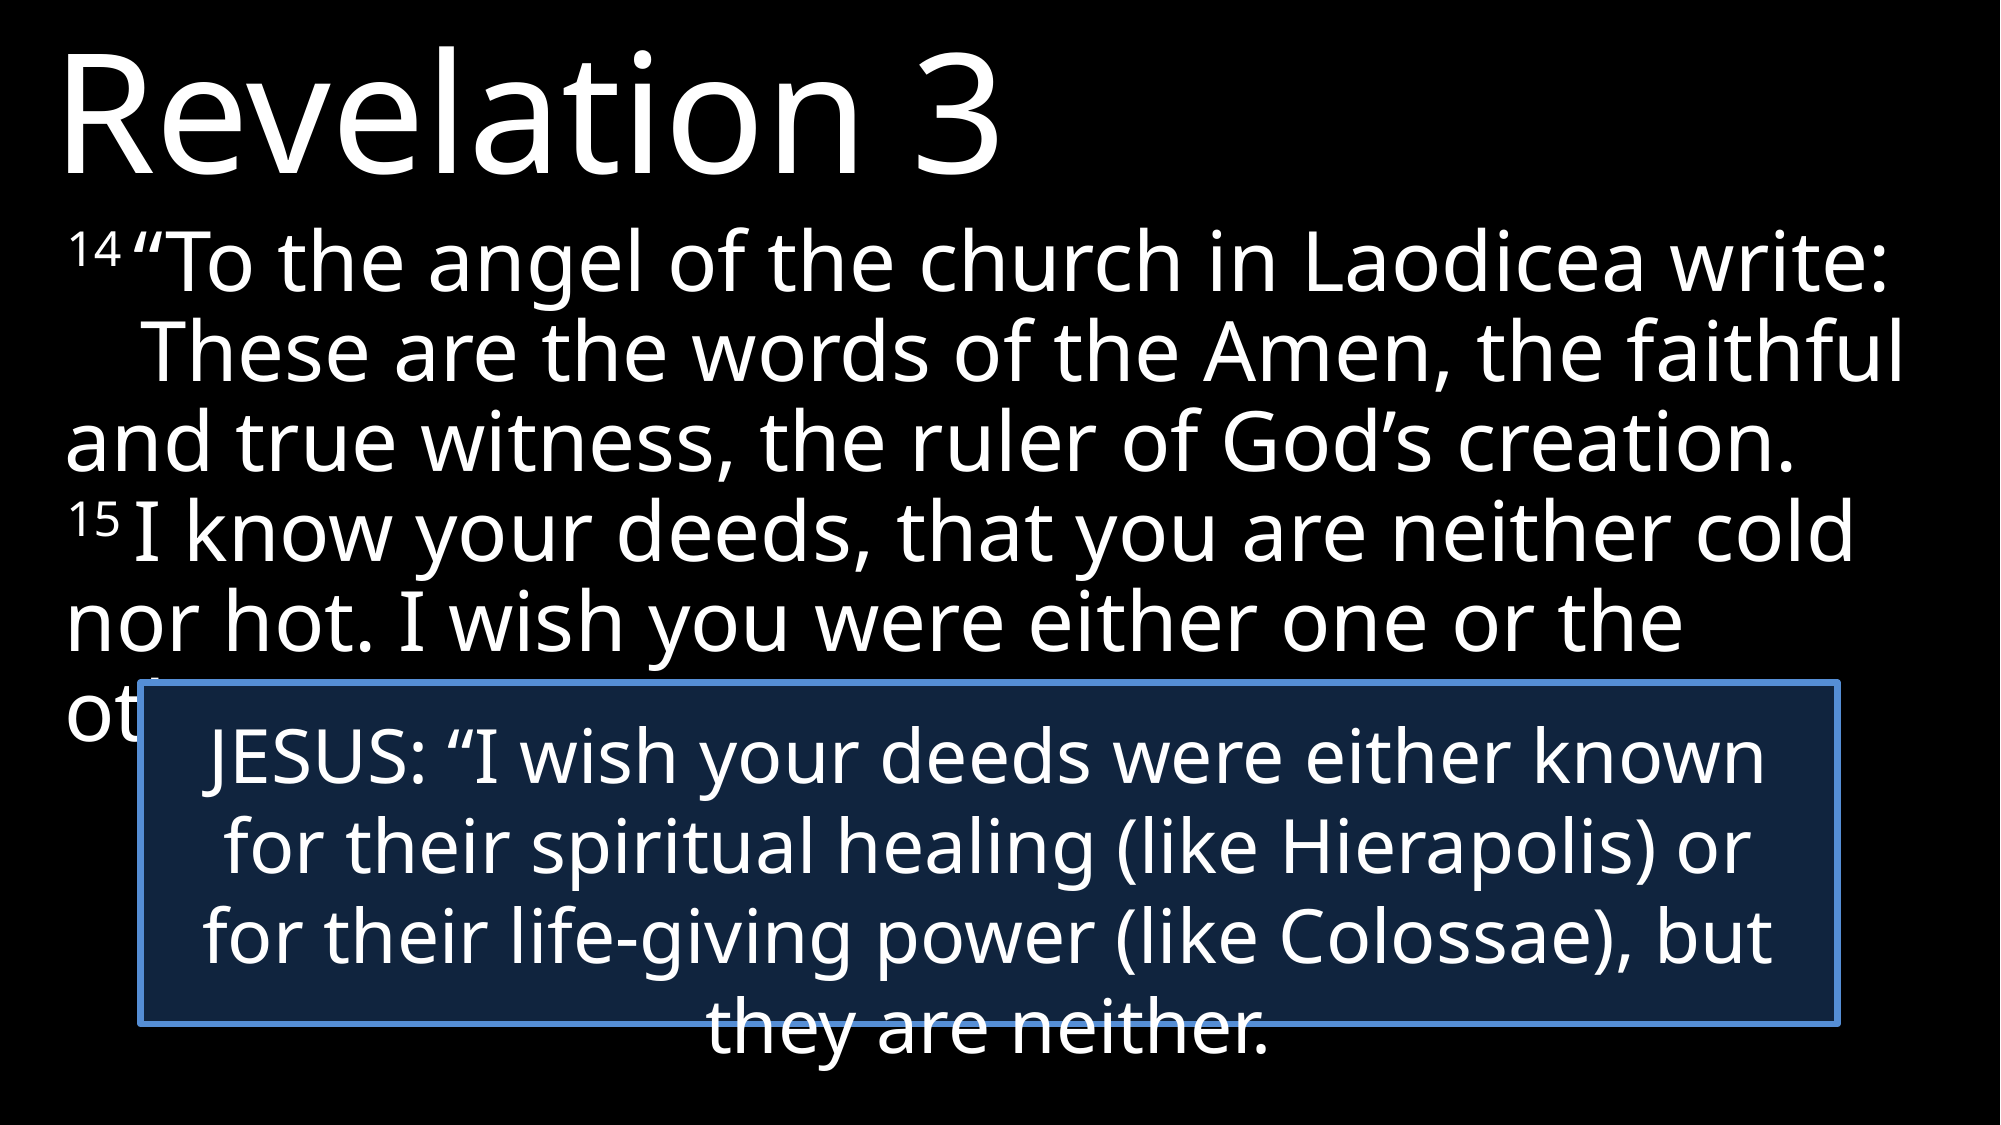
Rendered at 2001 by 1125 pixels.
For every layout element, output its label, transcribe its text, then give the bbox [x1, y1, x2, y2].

text_box JESUS: “I wish your deeds were either known for their spiritual healing (like Hierapolis) or for their life-giving power (like Colossae), but they are neither. [146, 701, 1829, 1077]
text_box [140, 682, 1838, 1025]
text_box Revelation 3 [37, 0, 1838, 215]
text_box 14 “To the angel of the church in Laodicea write: These are the words of the Amen, the faithful and true witness, the ruler of God’s creation. 15 I know your deeds, that you are neither cold nor hot. I wish you were either one or the other! [49, 212, 1943, 767]
